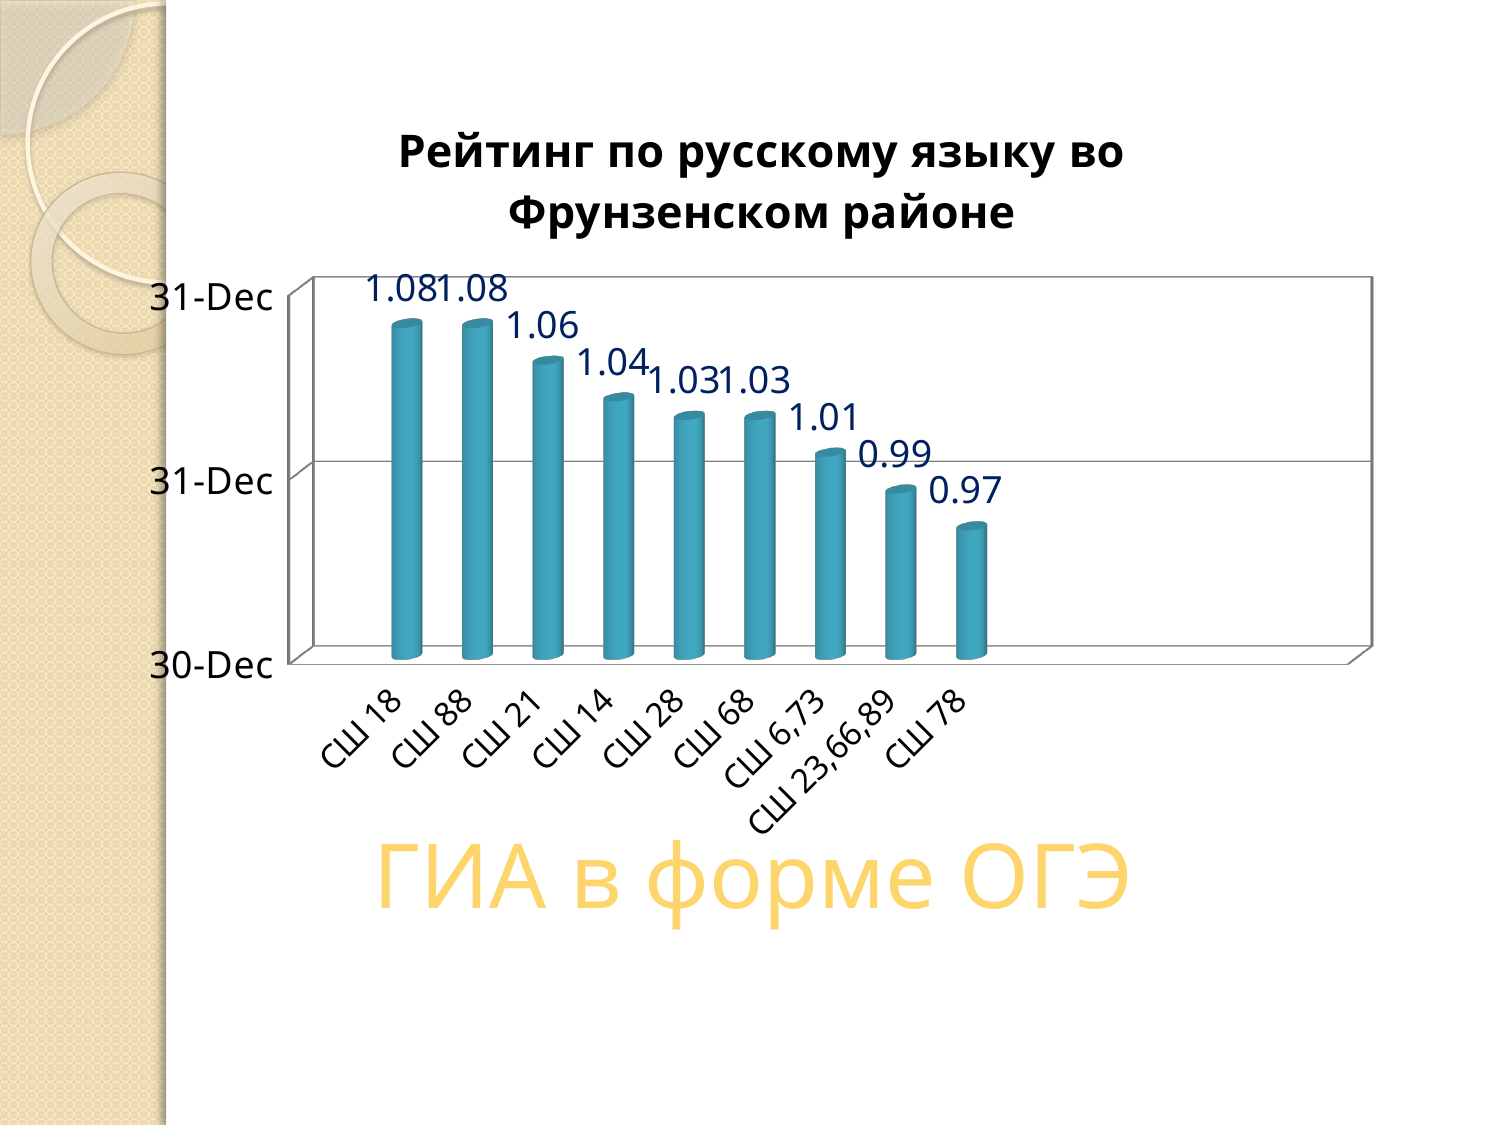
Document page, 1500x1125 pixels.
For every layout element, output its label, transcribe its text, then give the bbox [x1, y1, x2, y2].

title ГИА в форме ОГЭ [82, 785, 1425, 961]
chart [116, 81, 1407, 863]
